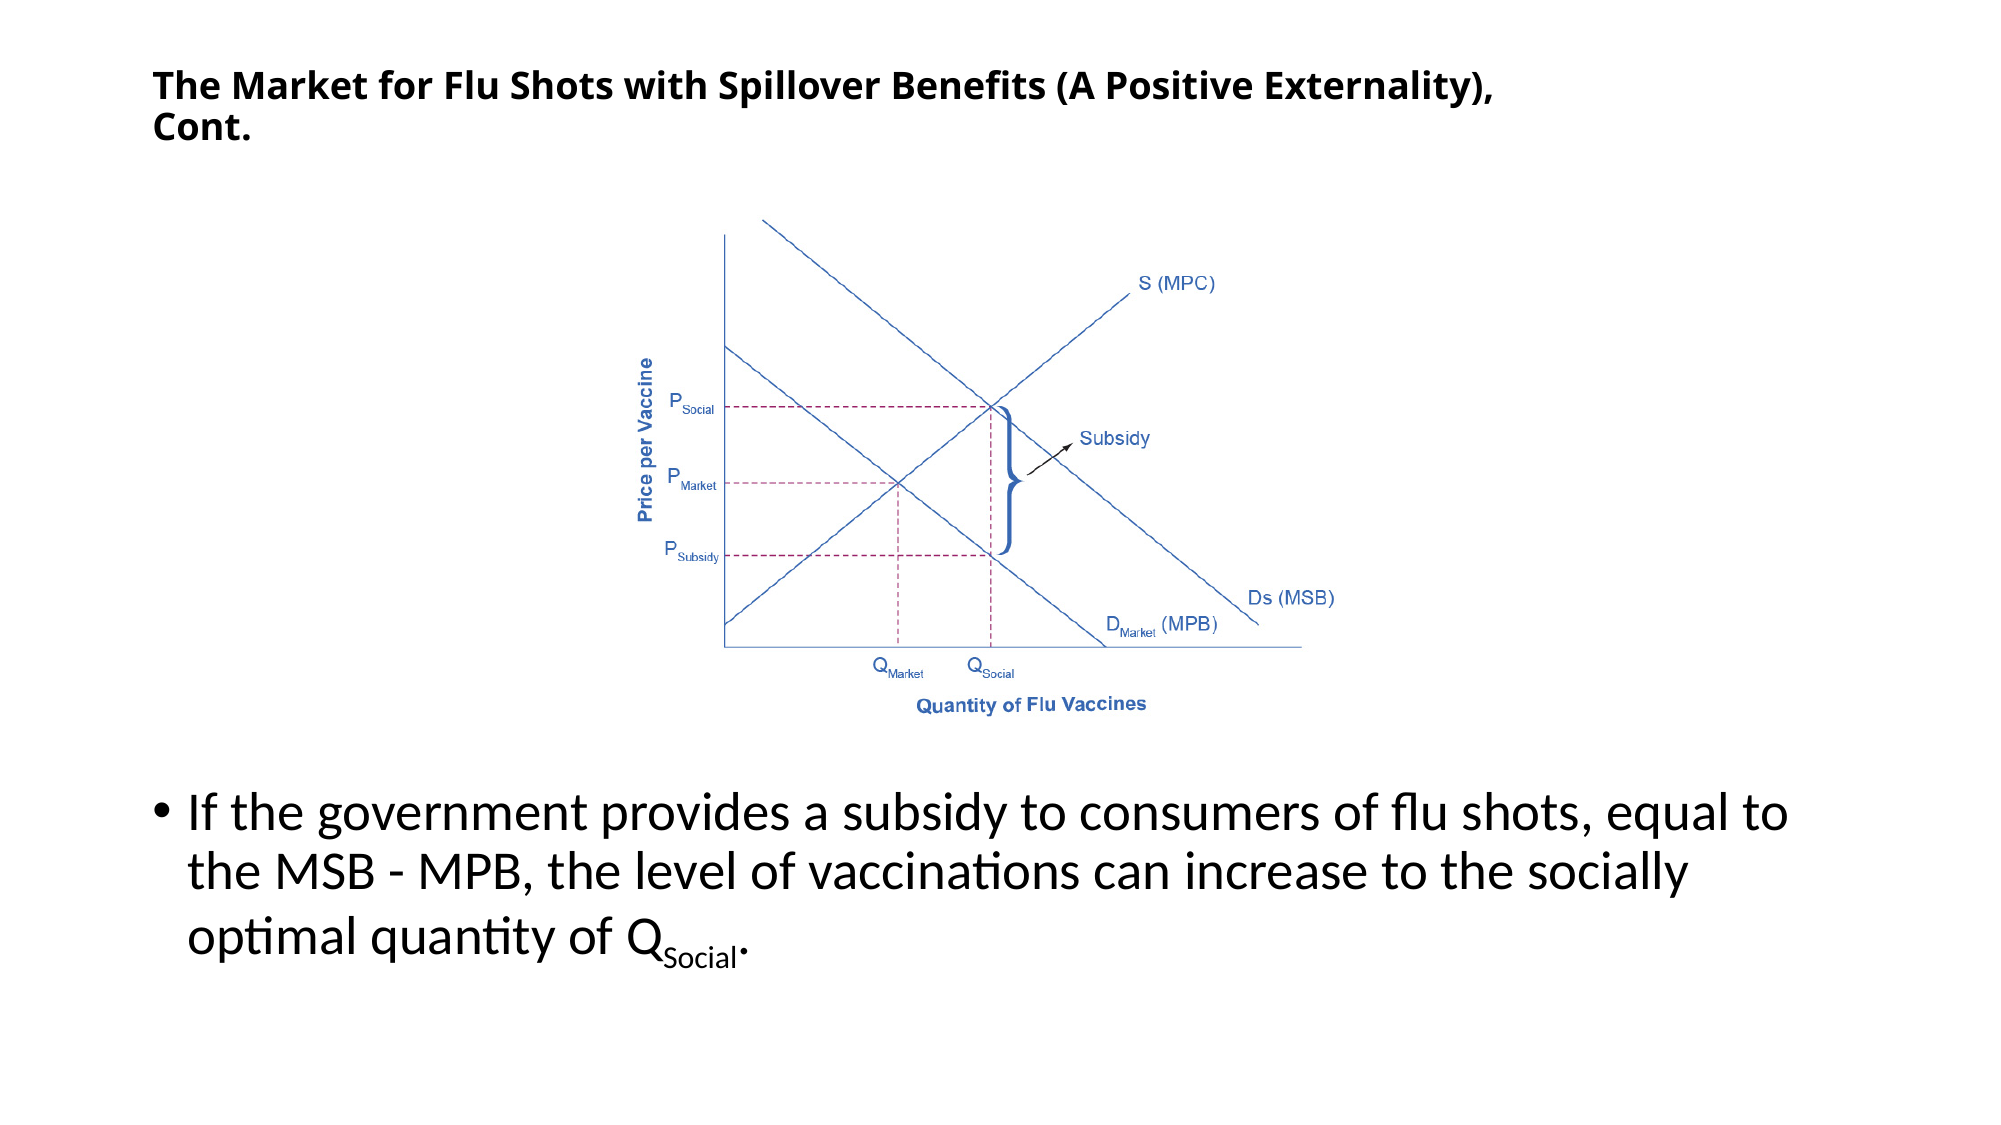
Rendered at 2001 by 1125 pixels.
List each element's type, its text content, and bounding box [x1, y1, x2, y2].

title The Market for Flu Shots with Spillover Benefits (A Positive Externality), Cont. [137, 59, 1863, 157]
list If the government provides a subsidy to consumers of flu shots, equal to the MSB - MPB, the level of vaccinations can increase to the socially optimal quantity of QSocial. [137, 775, 1863, 977]
picture [563, 207, 1437, 725]
